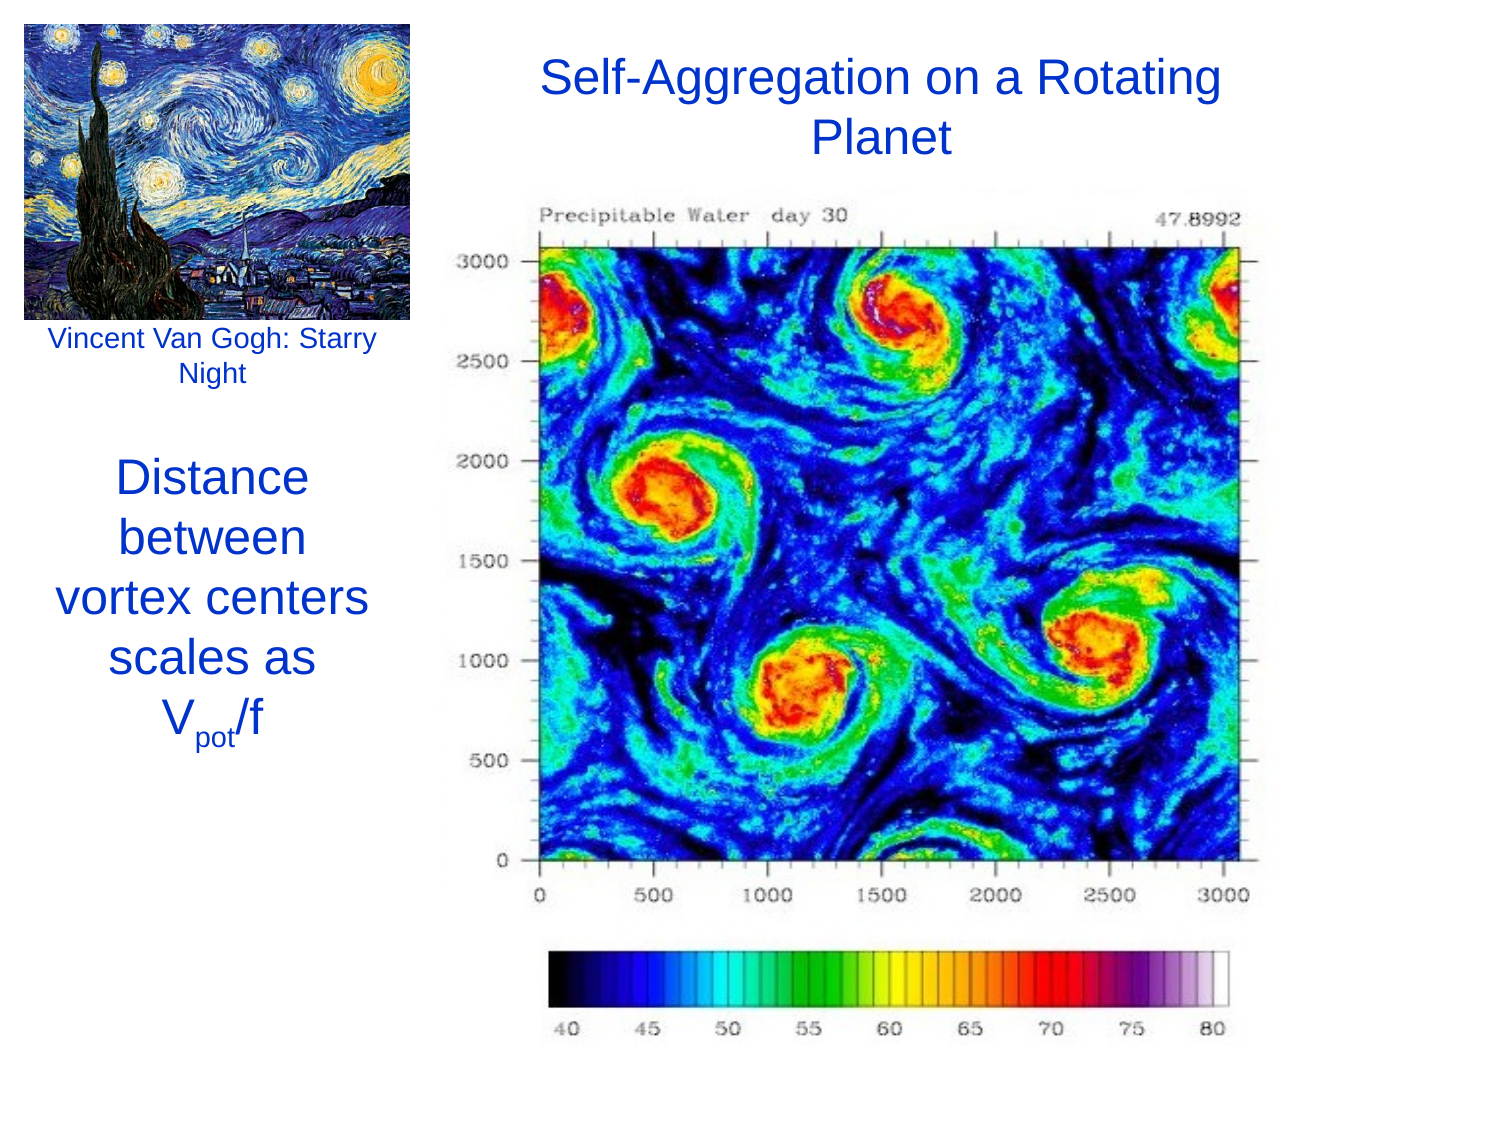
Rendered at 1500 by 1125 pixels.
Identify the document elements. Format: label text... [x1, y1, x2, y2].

text_box Vincent Van Gogh: Starry Night [0, 312, 425, 398]
text_box Distance between vortex centers scales as Vpot/f [37, 437, 388, 761]
text_box Self-Aggregation on a Rotating Planet [487, 37, 1275, 173]
picture [437, 187, 1351, 1076]
picture [24, 24, 410, 320]
